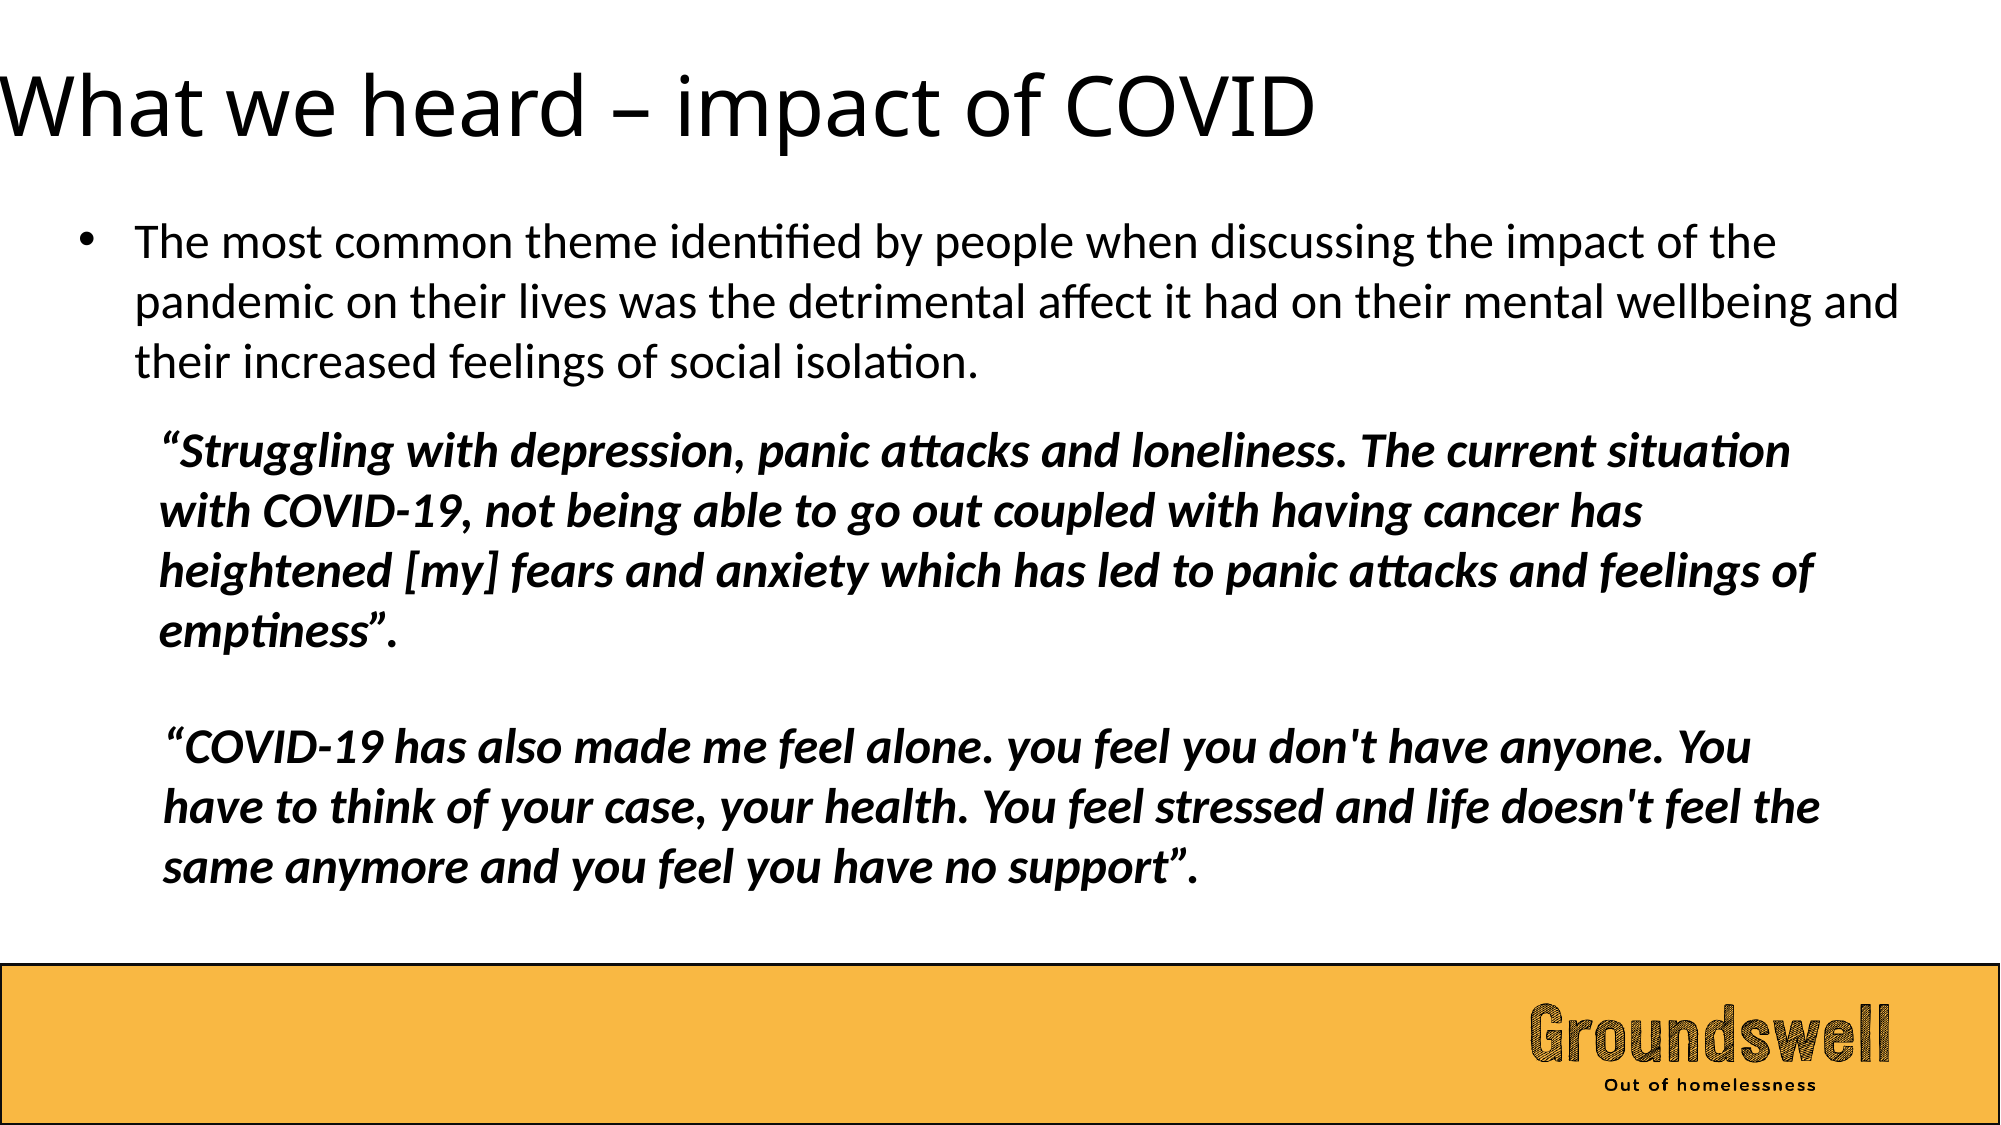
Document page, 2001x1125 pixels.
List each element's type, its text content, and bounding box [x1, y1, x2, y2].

text_box [0, 964, 2000, 1125]
text_box “COVID-19 has also made me feel alone. you feel you don't have anyone. You have to think of your case, your health. You feel stressed and life doesn't feel the same anymore and you feel you have no support”. [148, 705, 1852, 901]
picture [1530, 1003, 1889, 1091]
text_box The most common theme identified by people when discussing the impact of the pandemic on their lives was the detrimental affect it had on their mental wellbeing and their increased feelings of social isolation. [63, 200, 1937, 396]
text_box “Struggling with depression, panic attacks and loneliness. The current situation with COVID-19, not being able to go out coupled with having cancer has heightened [my] fears and anxiety which has led to panic attacks and feelings of emptiness”. [143, 409, 1889, 665]
text_box What we heard – impact of COVID [0, 46, 1334, 161]
